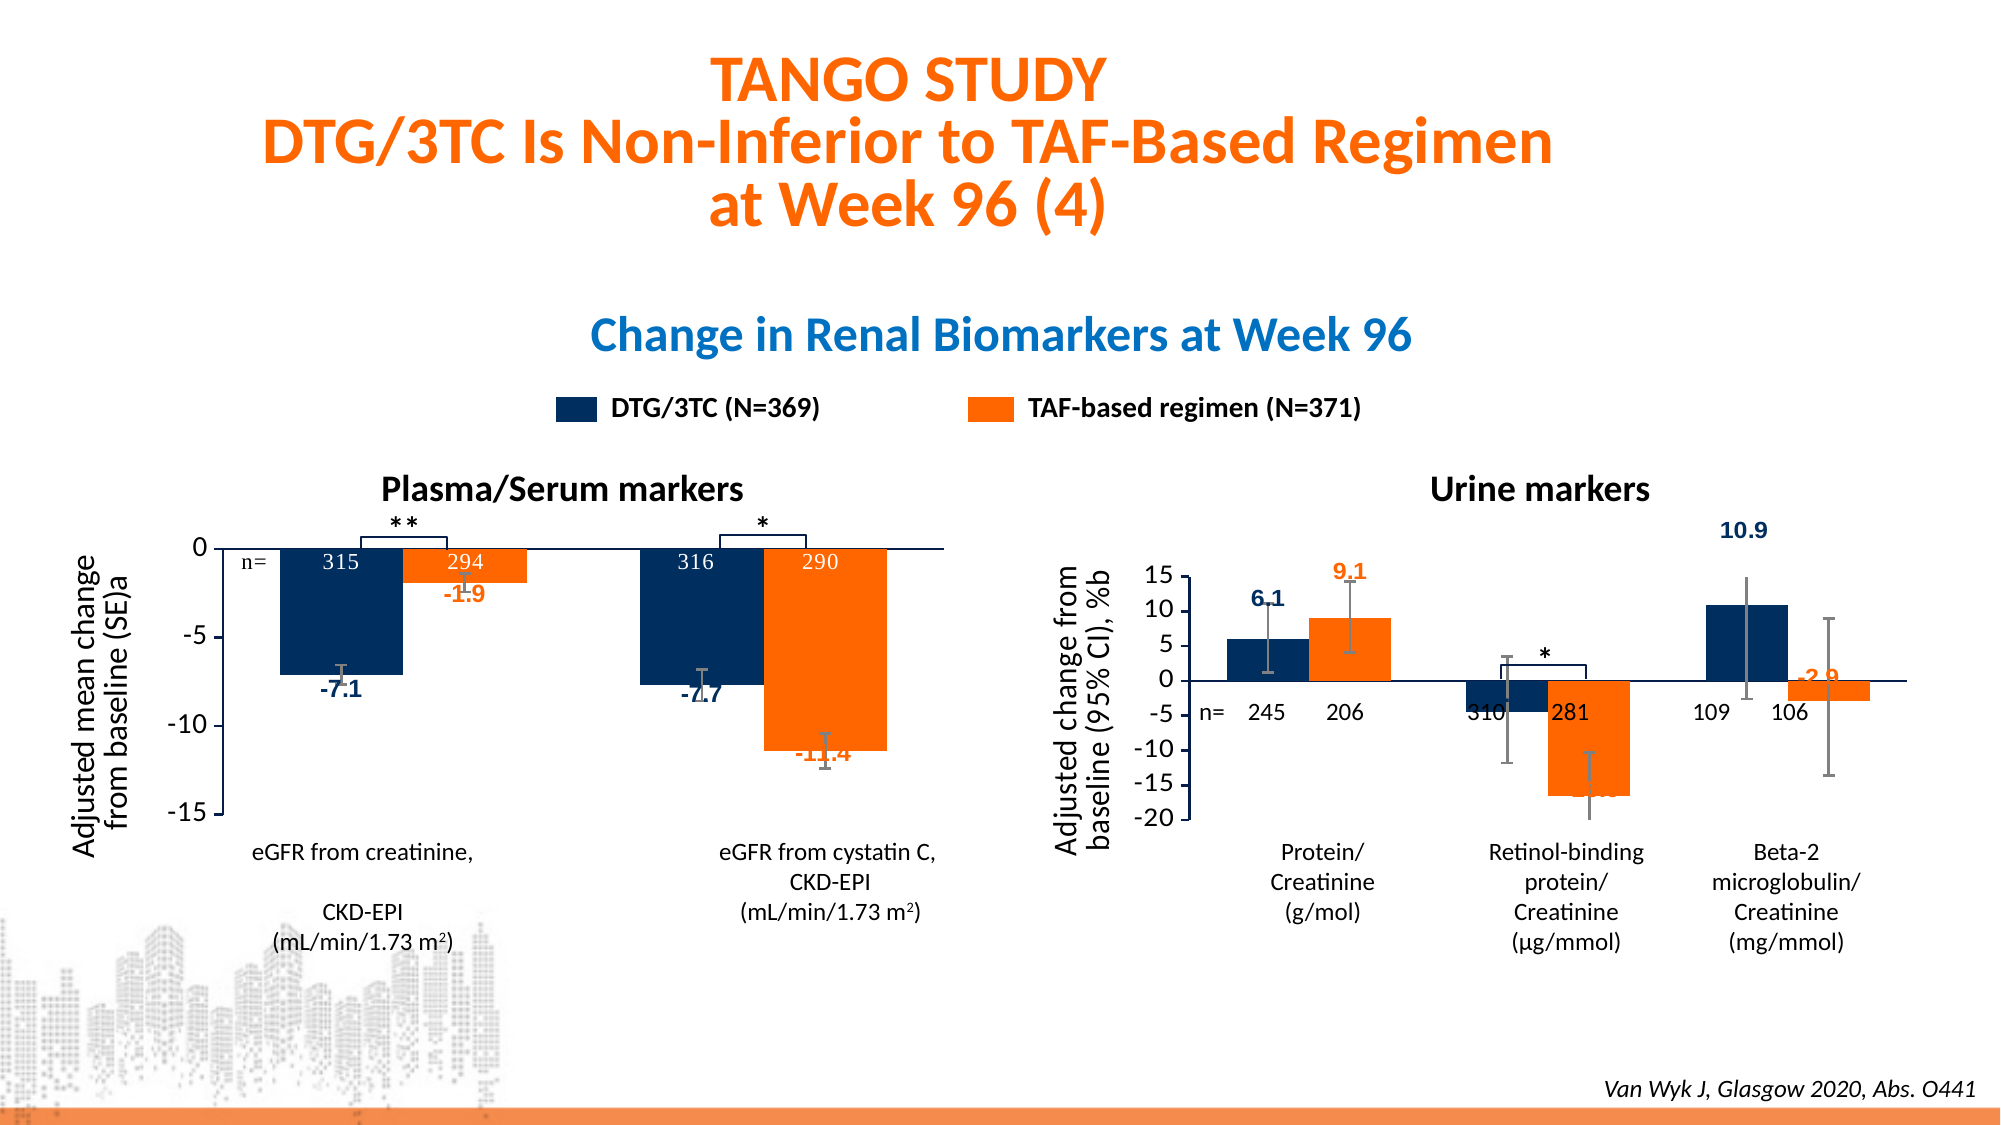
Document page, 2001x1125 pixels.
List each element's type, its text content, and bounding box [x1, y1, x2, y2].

table_header DTG/3TC (N=369) [599, 397, 966, 422]
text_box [58, 463, 959, 971]
table_header [968, 397, 1014, 422]
table_header TAF-based regimen (N=371) [1016, 397, 1401, 422]
table_header [556, 397, 597, 422]
picture [0, 0, 2001, 1125]
title TANGO STUDY DTG/3TC Is Non-Inferior to TAF-Based Regimen at Week 96 (4) [240, 15, 1577, 276]
text_box Change in Renal Biomarkers at Week 96 [500, 293, 1503, 369]
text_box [1041, 463, 1944, 977]
text_box Van Wyk J, Glasgow 2020, Abs. O441 [1588, 1065, 1998, 1111]
